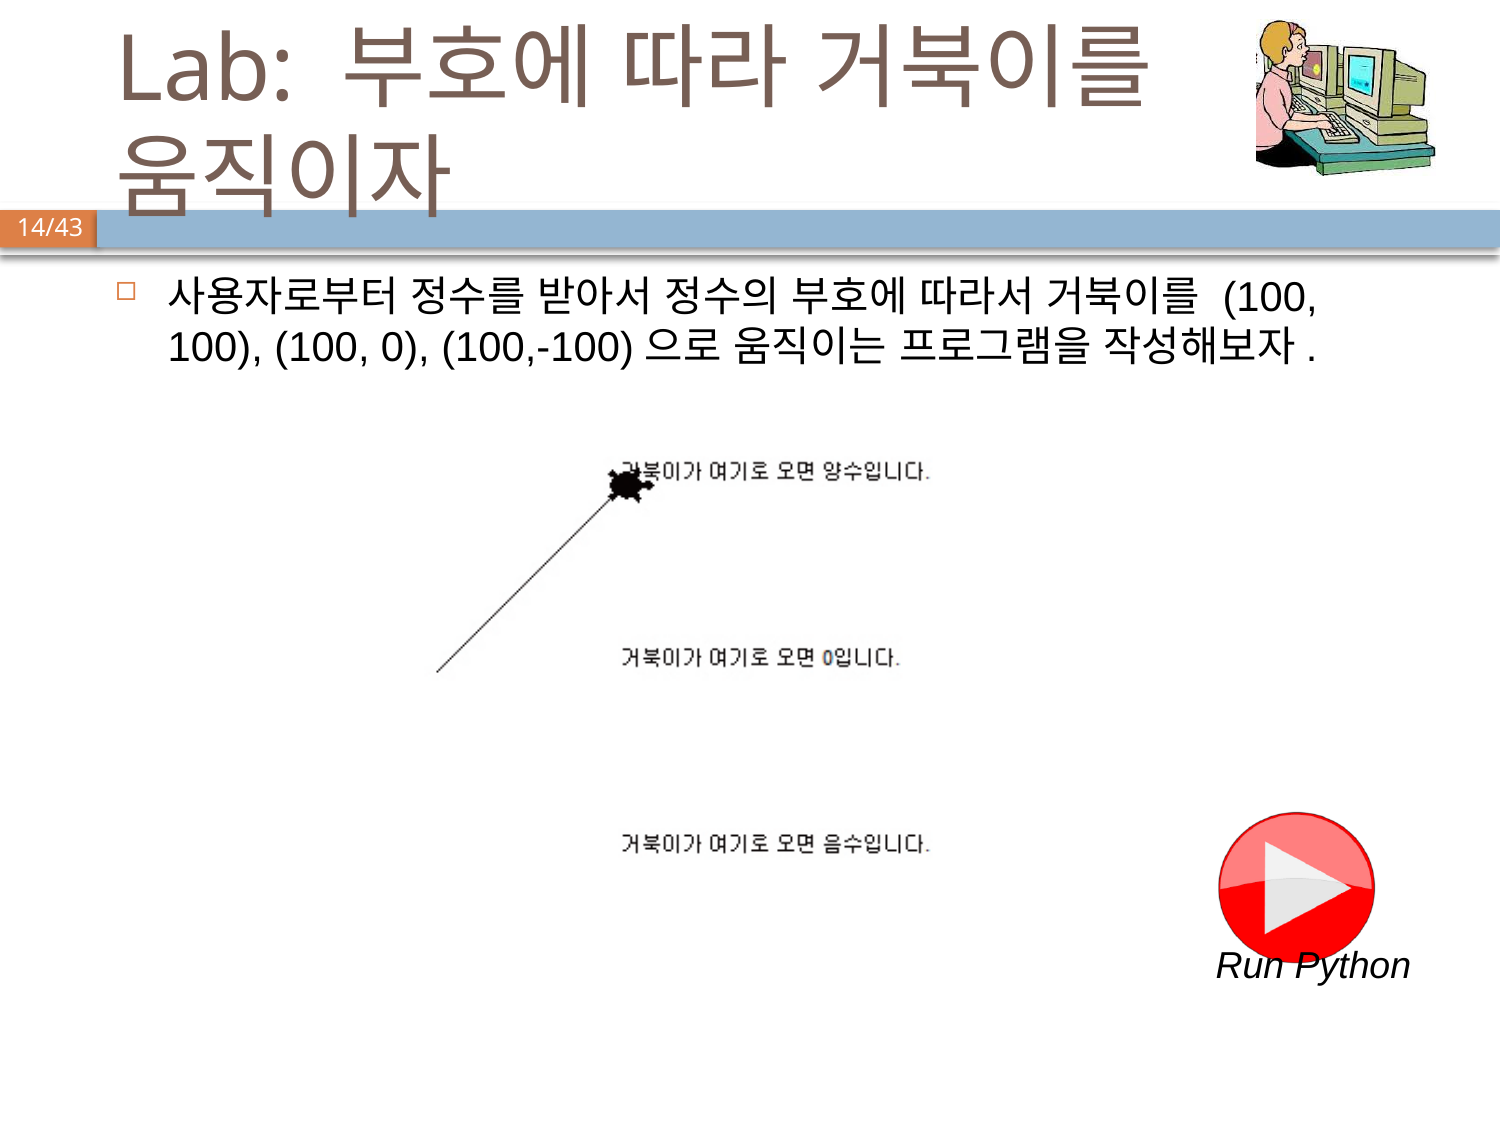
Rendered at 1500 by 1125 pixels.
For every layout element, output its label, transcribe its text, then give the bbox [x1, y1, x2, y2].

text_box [1199, 804, 1428, 995]
list 사용자로부터 정수를 받아서 정수의 부호에 따라서 거북이를 (100, 100), (100, 0), (100,-100)으로 움직이는 프로그램을 작성해보자. [100, 262, 1438, 1000]
picture [395, 442, 966, 877]
title Lab: 부호에 따라 거북이를 움직이자 [100, 37, 1438, 200]
picture [1255, 14, 1439, 178]
